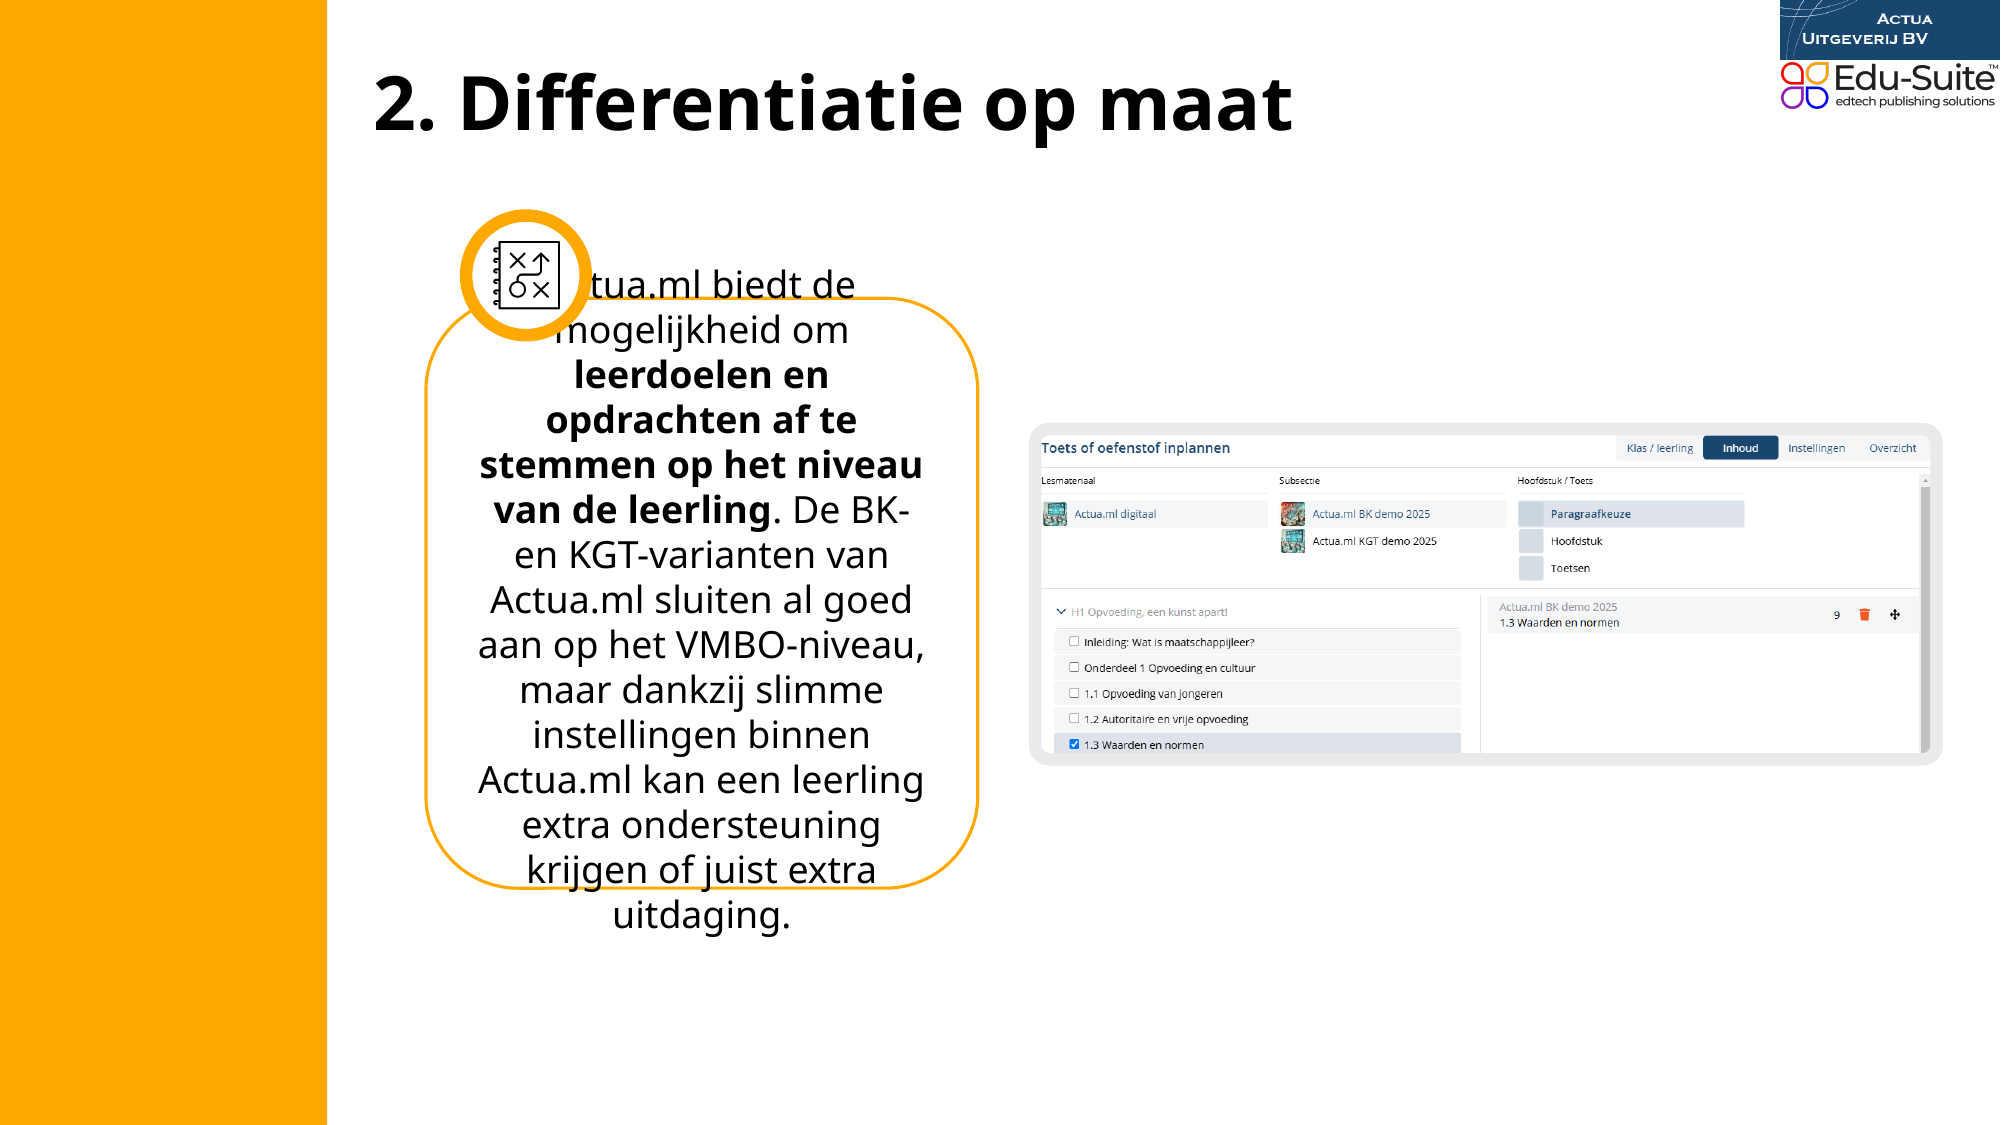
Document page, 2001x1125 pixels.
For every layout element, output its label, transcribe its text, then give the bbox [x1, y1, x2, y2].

picture [1780, 62, 1998, 110]
text_box [464, 242, 474, 309]
text_box [0, 0, 328, 1125]
text_box 2. Differentiatie op maat [358, 48, 1895, 154]
text_box [577, 241, 588, 310]
text_box [491, 326, 561, 337]
picture [1780, 0, 2000, 61]
text_box Actua.ml biedt de mogelijkheid om leerdoelen en opdrachten af te stemmen op het niveau van de leerling. De BK- en KGT-varianten van Actua.ml sluiten al goed aan op het VMBO-niveau, maar dankzij slimme instellingen binnen Actua.ml kan een leerling extra ondersteuning krijgen of juist extra uitdaging. [424, 296, 980, 890]
picture [474, 223, 577, 326]
text_box [494, 213, 558, 223]
picture [1034, 428, 1938, 760]
